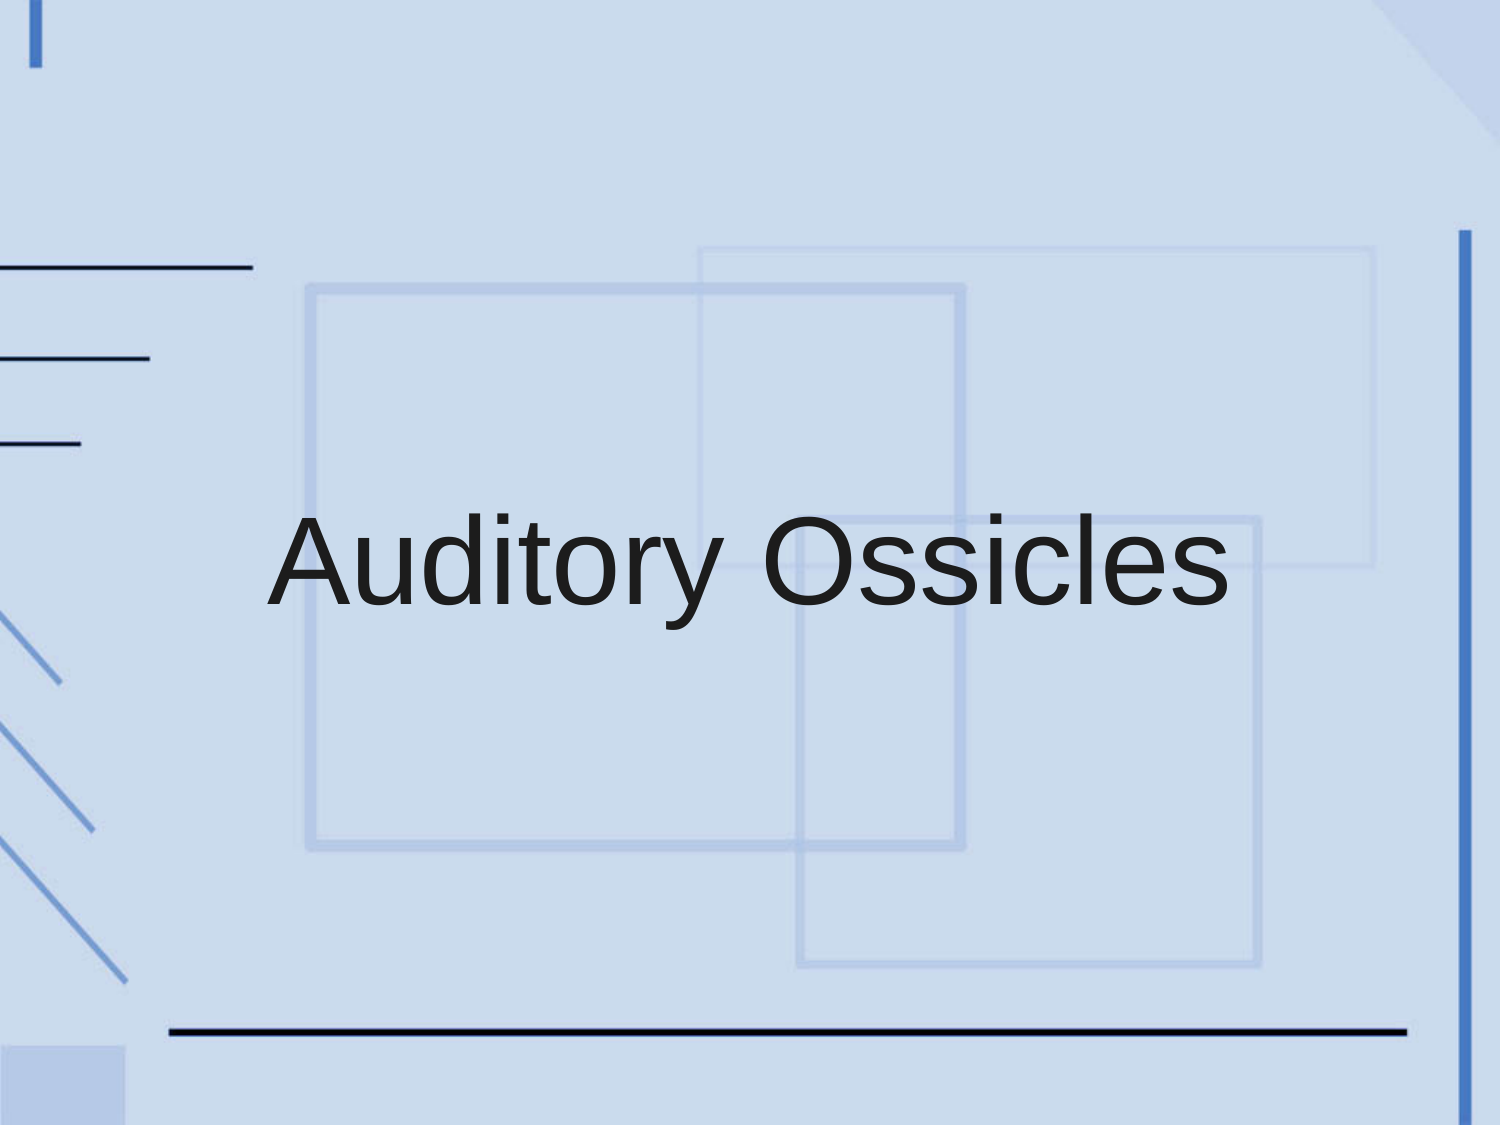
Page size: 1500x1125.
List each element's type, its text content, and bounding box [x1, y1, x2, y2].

picture [0, 0, 1500, 1125]
title Auditory Ossicles [112, 452, 1388, 657]
